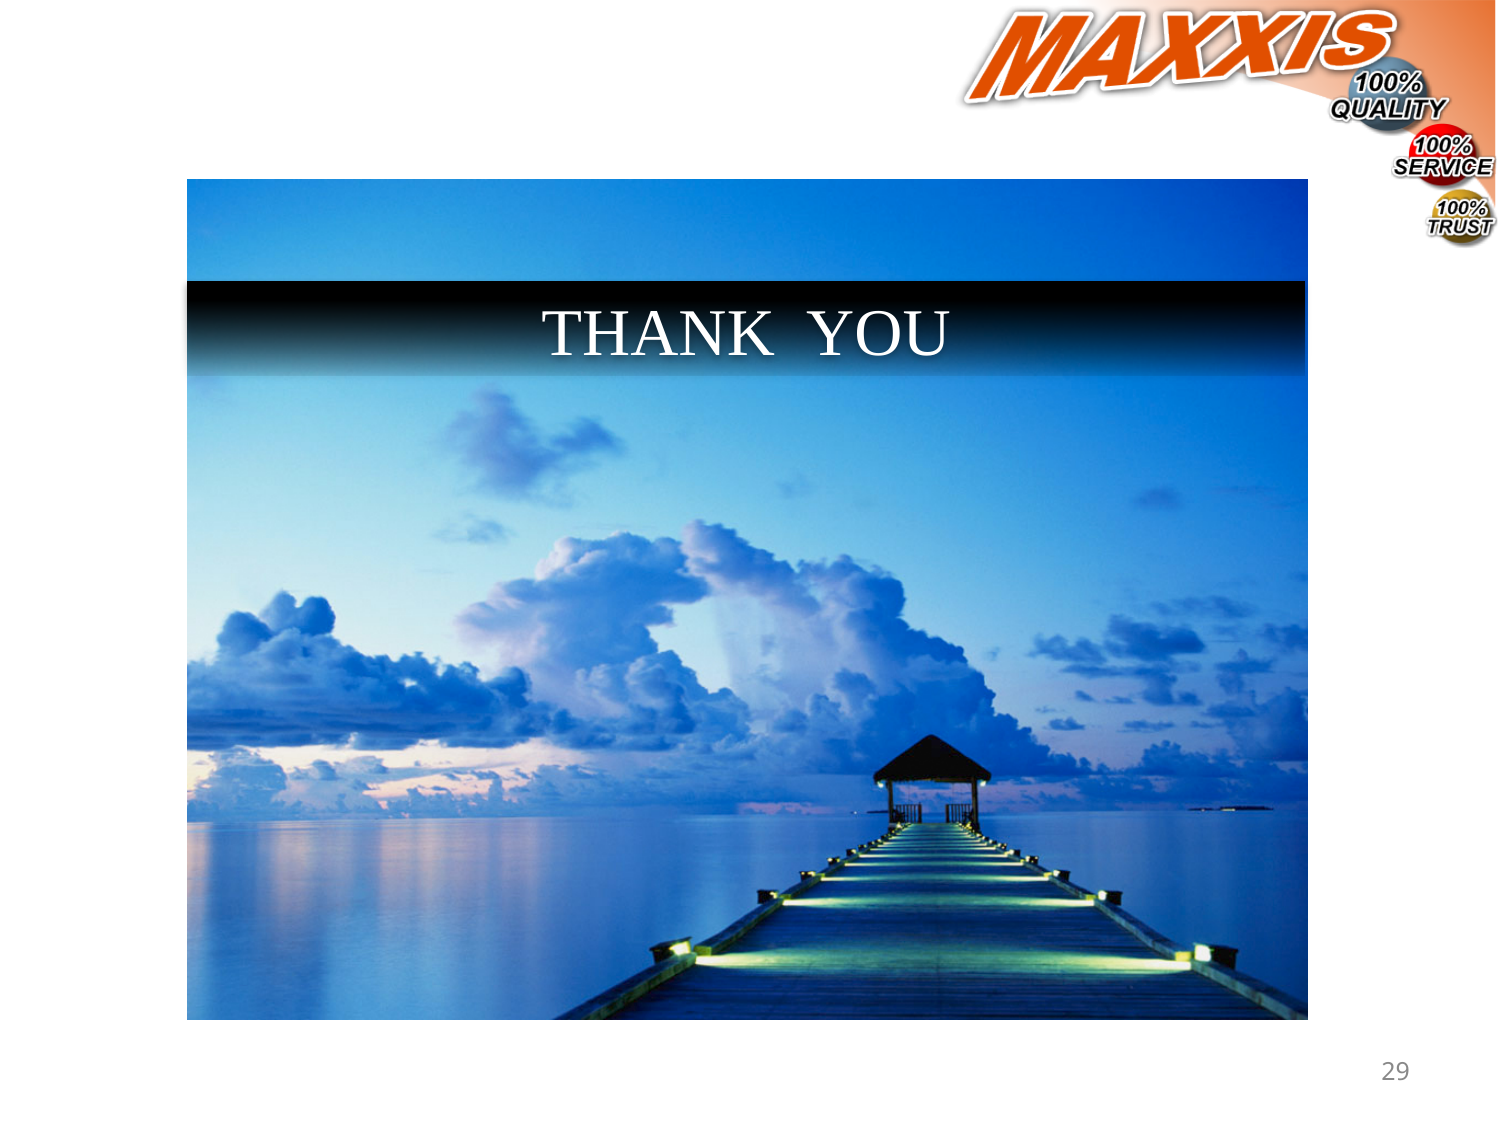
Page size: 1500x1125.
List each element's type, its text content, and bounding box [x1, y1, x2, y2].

picture [525, 0, 1500, 250]
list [187, 179, 1308, 1020]
slide_number 29 [1074, 1042, 1425, 1103]
